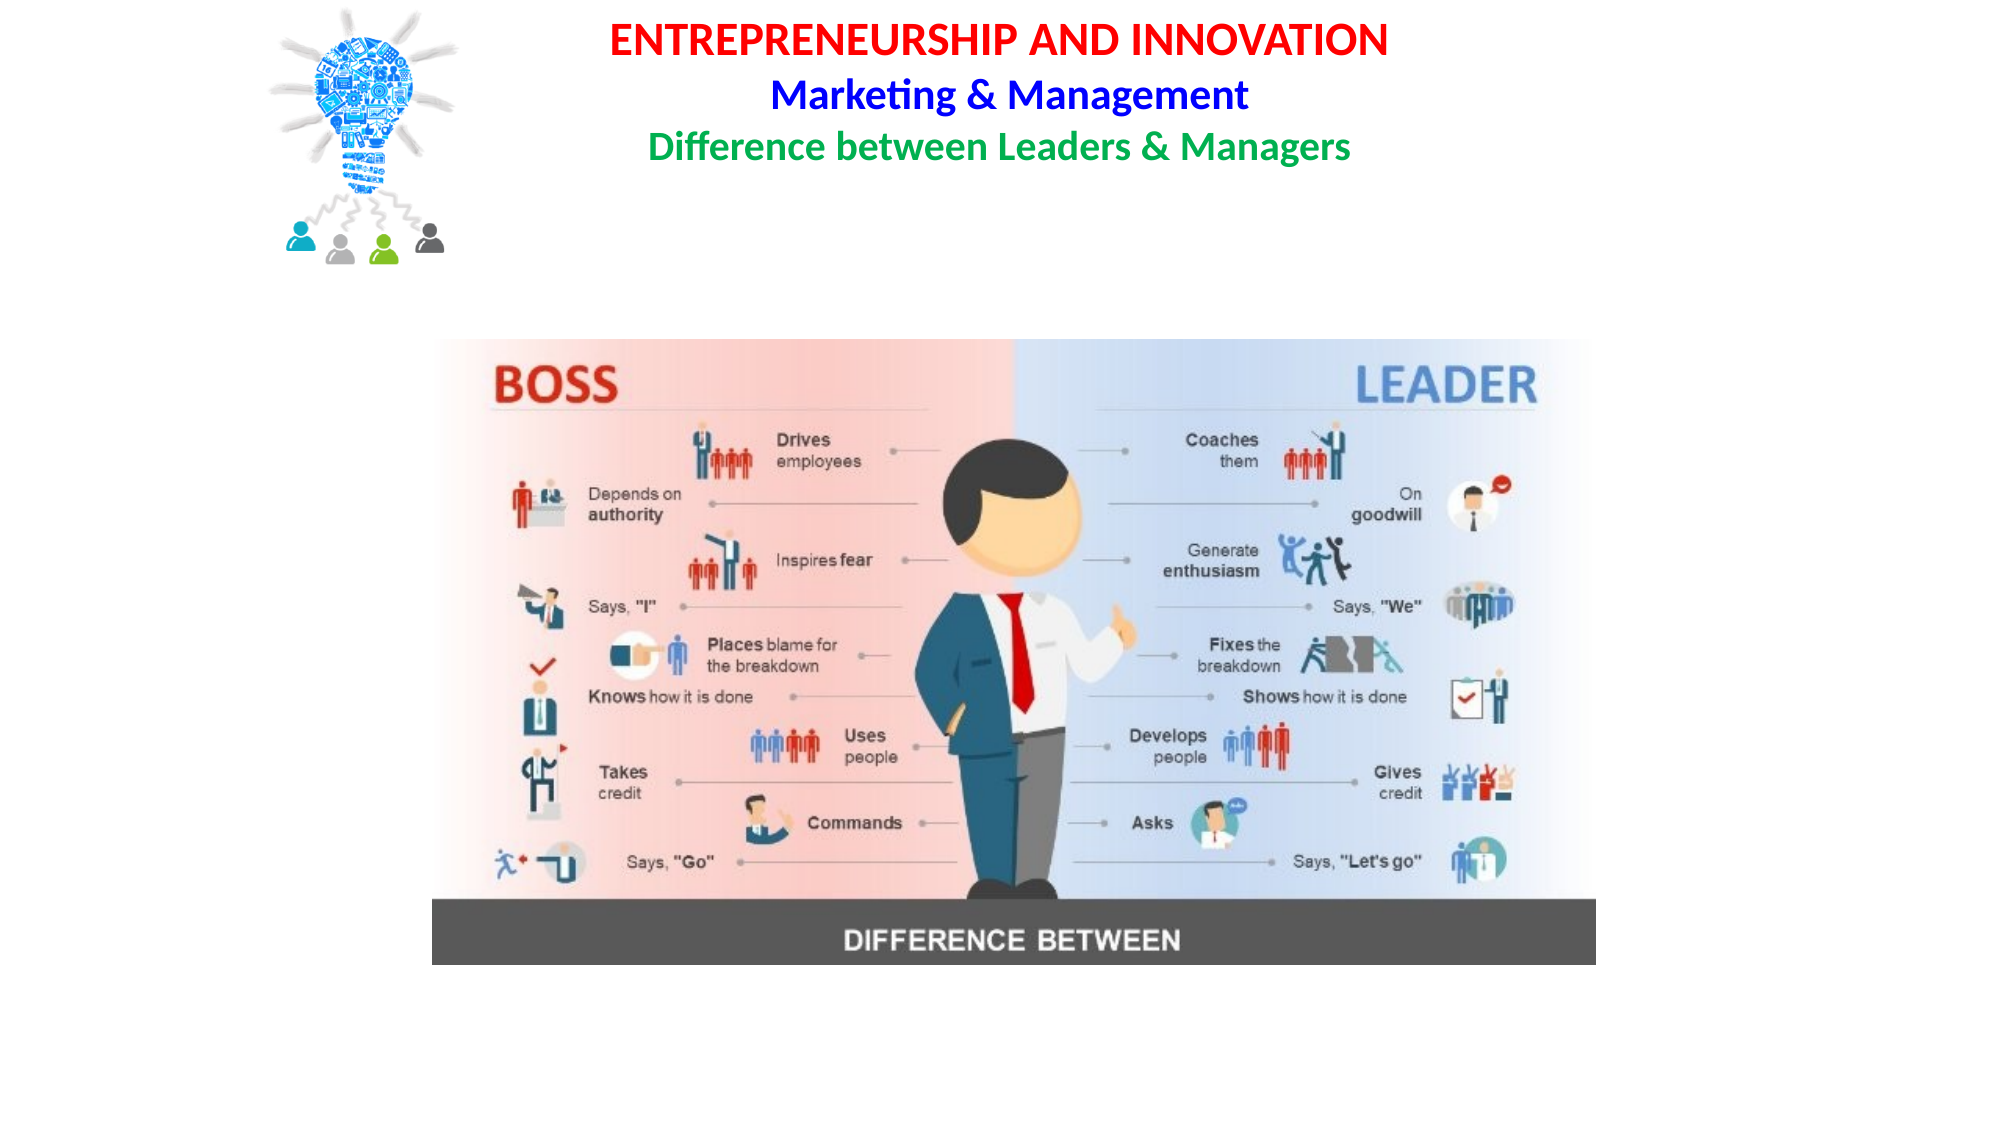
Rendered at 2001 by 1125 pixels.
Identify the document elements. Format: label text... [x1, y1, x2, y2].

picture [432, 339, 1596, 965]
text_box Marketing & Management Difference between Leaders & Managers [493, 73, 1750, 226]
picture [249, 0, 493, 282]
text_box ENTREPRENEURSHIP AND INNOVATION [493, 0, 1750, 73]
